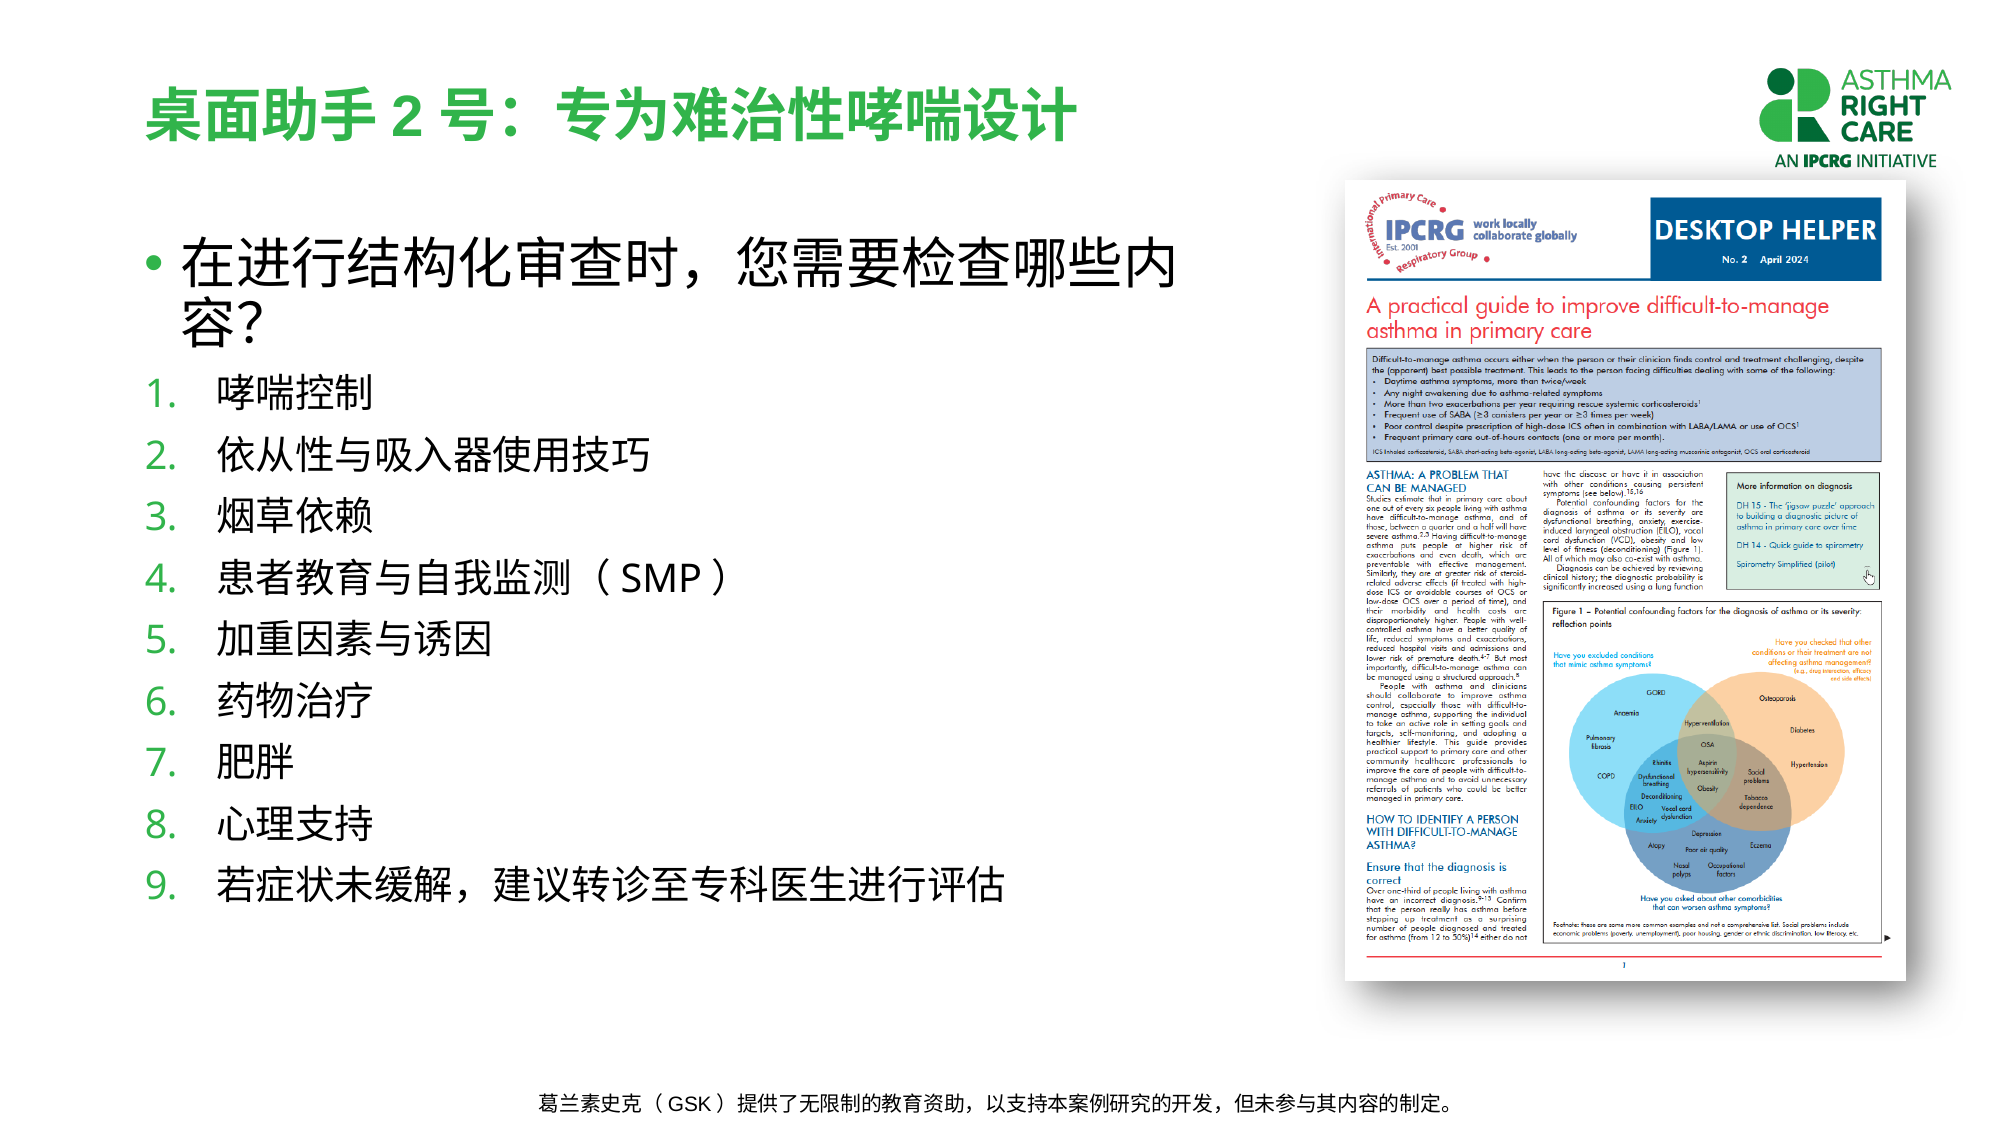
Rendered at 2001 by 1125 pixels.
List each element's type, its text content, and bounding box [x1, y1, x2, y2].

picture [1753, 64, 1957, 171]
list 在进行结构化审查时，您需要检查哪些内容？ 哮喘控制 依从性与吸入器使用技巧 烟草依赖 患者教育与自我监测（SMP） 加重因素与诱因 药物治疗 肥胖 心理支持 若症状未缓解，建议转诊至专科医生进行评估 [136, 227, 1285, 1014]
picture [1345, 180, 1906, 981]
title 桌面助手2号：专为难治性哮喘设计 [136, 52, 1727, 182]
text_box 葛兰素史克（GSK）提供了无限制的教育资助，以支持本案例研究的开发，但未参与其内容的制定。 [334, 1083, 1666, 1124]
